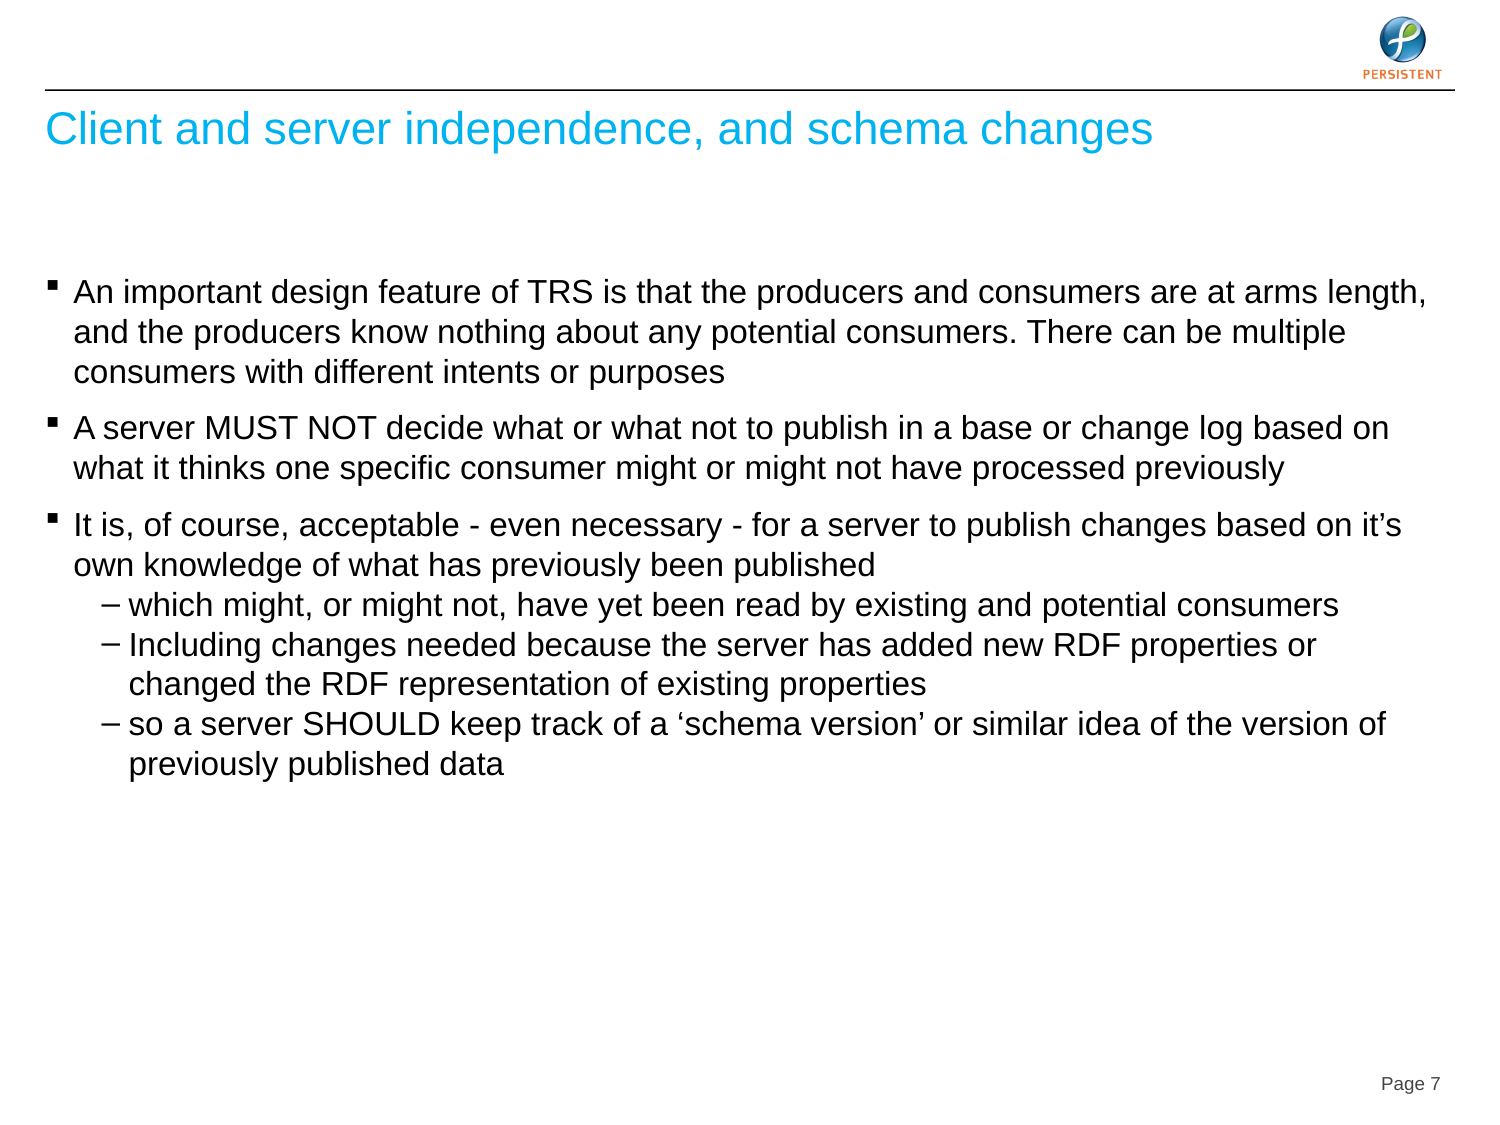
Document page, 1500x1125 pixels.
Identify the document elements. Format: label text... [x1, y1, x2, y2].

list An important design feature of TRS is that the producers and consumers are at arms length, and the producers know nothing about any potential consumers. There can be multiple consumers with different intents or purposes A server MUST NOT decide what or what not to publish in a base or change log based on what it thinks one specific consumer might or might not have processed previously It is, of course, acceptable - even necessary - for a server to publish changes based on it’s own knowledge of what has previously been published which might, or might not, have yet been read by existing and potential consumers Including changes needed because the server has added new RDF properties or changed the RDF representation of existing properties so a server SHOULD keep track of a ‘schema version’ or similar idea of the version of previously published data [29, 262, 1455, 1043]
title Client and server independence, and schema changes [29, 97, 1455, 218]
picture [1348, 14, 1457, 79]
